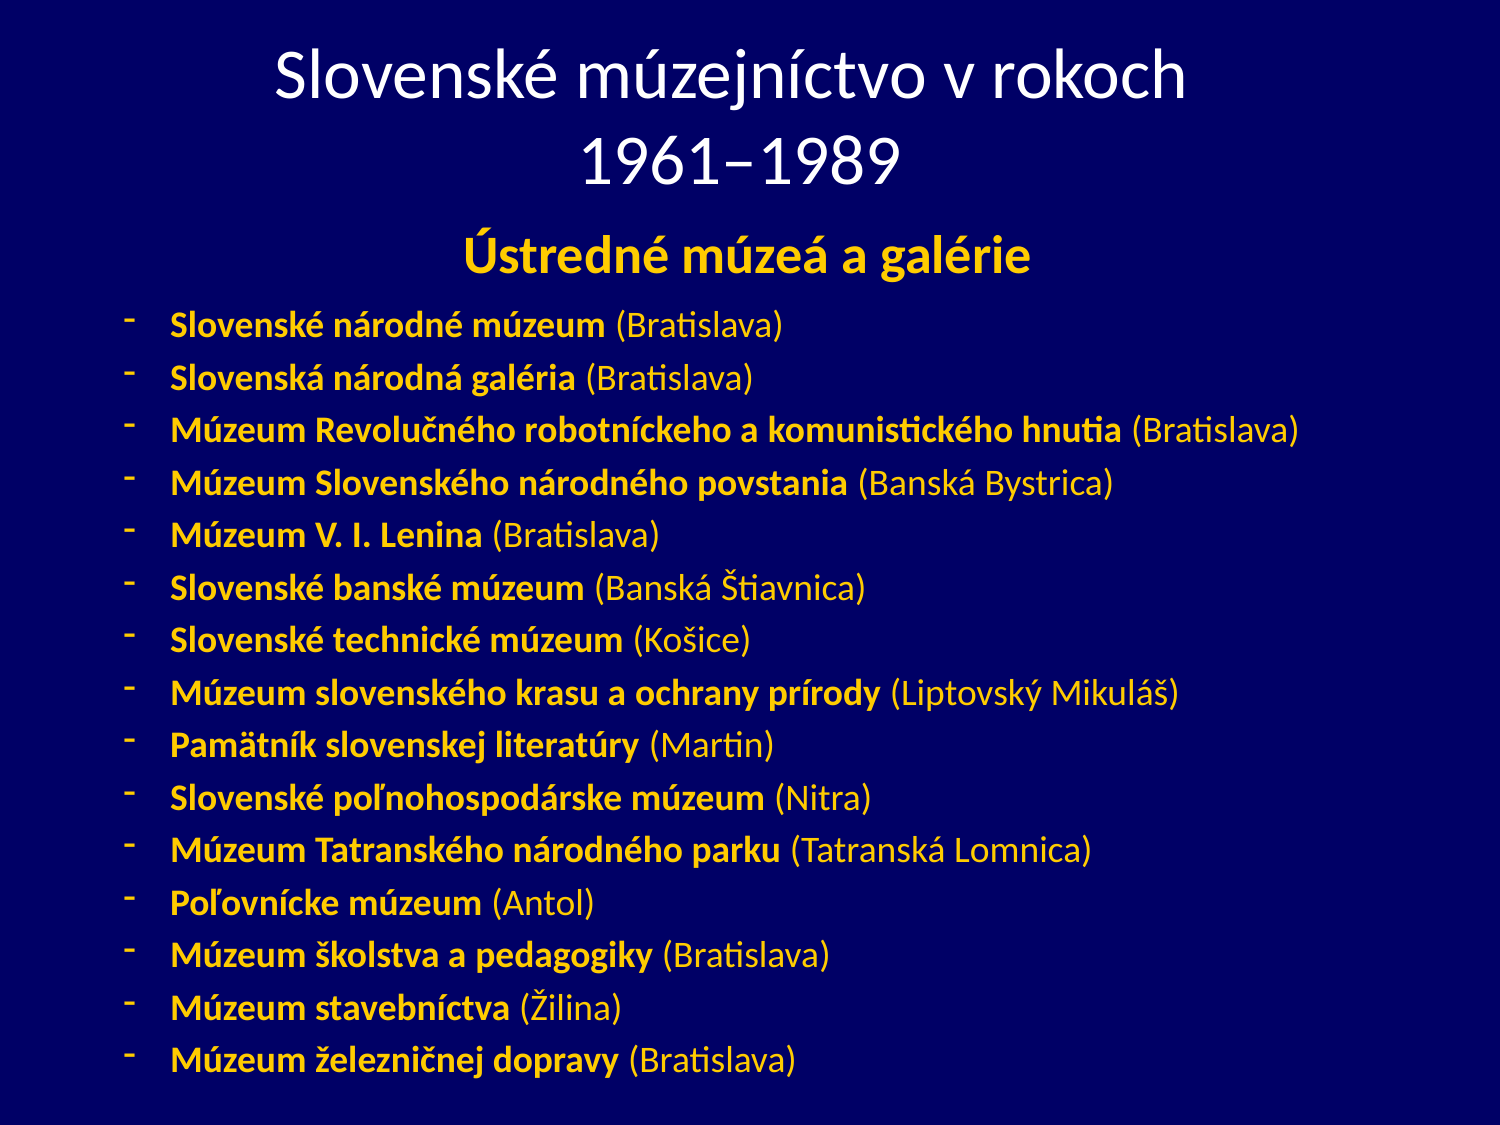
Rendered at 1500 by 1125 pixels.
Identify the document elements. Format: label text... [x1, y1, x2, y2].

title Slovenské múzejníctvo v rokoch 1961–1989 [64, 19, 1415, 198]
list Ústredné múzeá a galérie [33, 198, 1463, 292]
list Slovenské národné múzeum (Bratislava) Slovenská národná galéria (Bratislava) Múzeum Revolučného robotníckeho a komunistického hnutia (Bratislava) Múzeum Slovenského národného povstania (Banská Bystrica) Múzeum V. I. Lenina (Bratislava) Slovenské banské múzeum (Banská Štiavnica) Slovenské technické múzeum (Košice) Múzeum slovenského krasu a ochrany prírody (Liptovský Mikuláš) Pamätník slovenskej literatúry (Martin) Slovenské poľnohospodárske múzeum (Nitra) Múzeum Tatranského národného parku (Tatranská Lomnica) Poľovnícke múzeum (Antol) Múzeum školstva a pedagogiky (Bratislava) Múzeum stavebníctva (Žilina) Múzeum železničnej dopravy (Bratislava) [33, 292, 1463, 1111]
